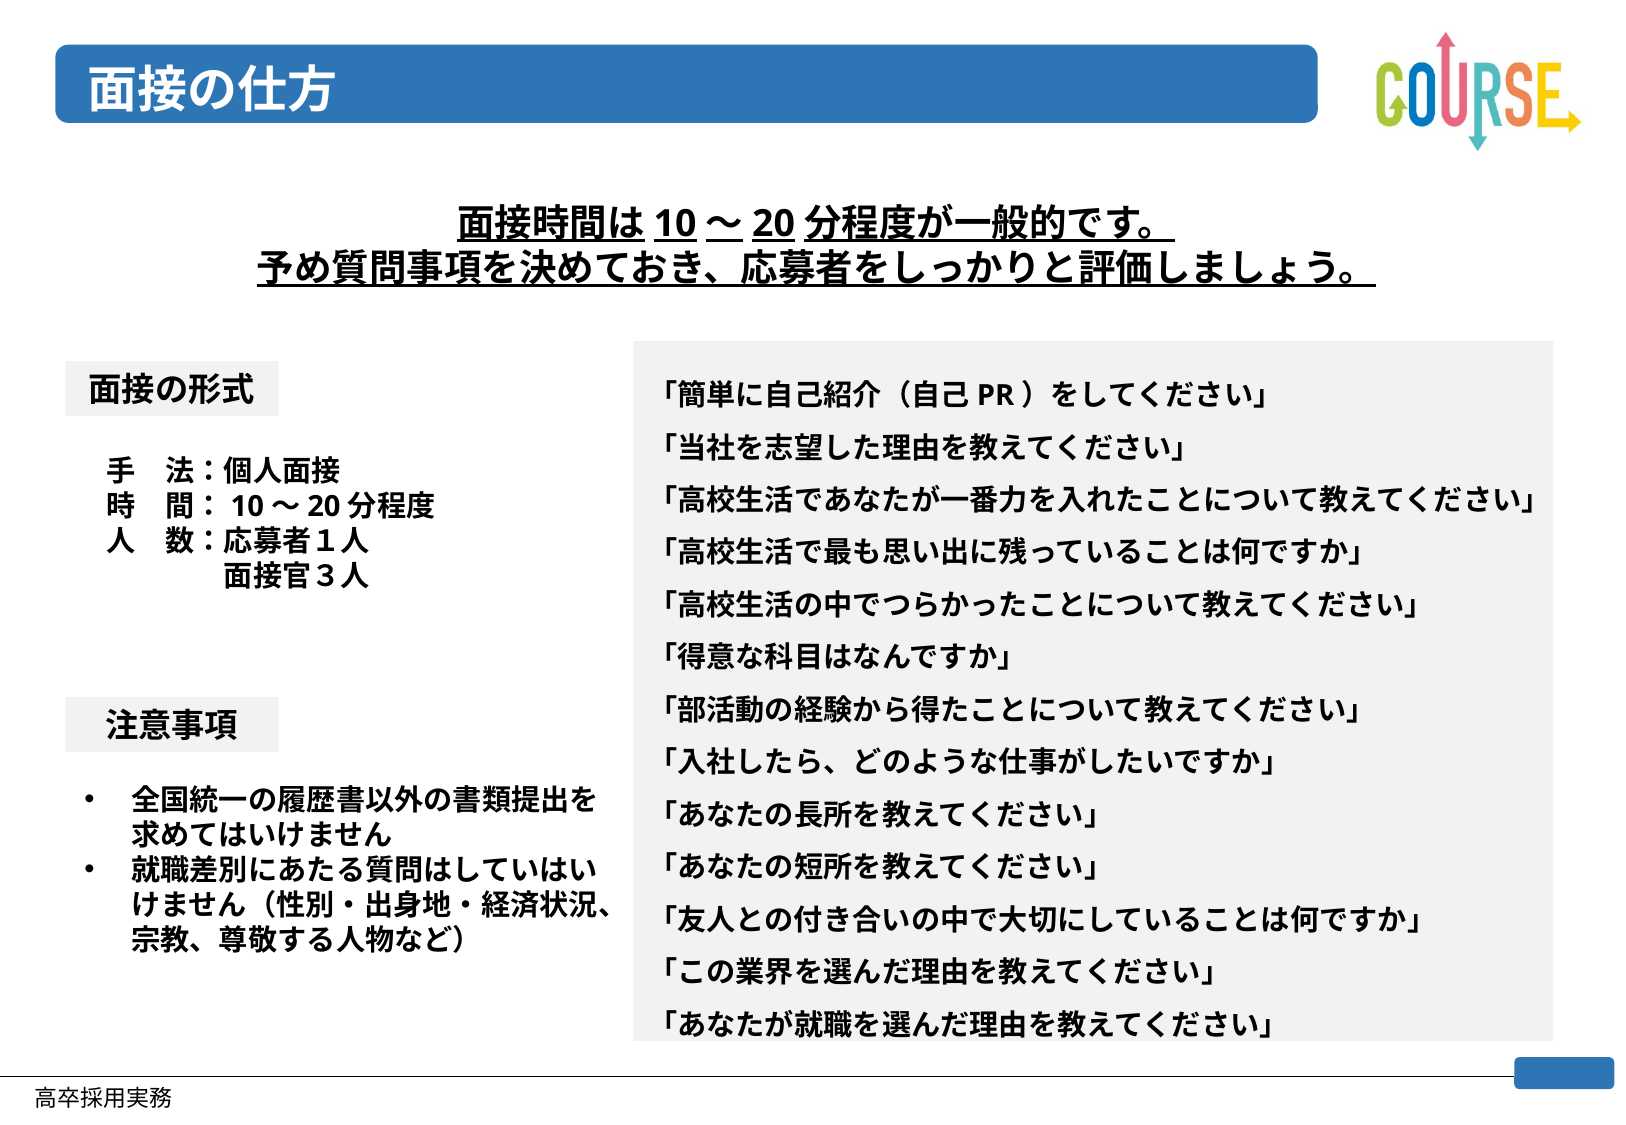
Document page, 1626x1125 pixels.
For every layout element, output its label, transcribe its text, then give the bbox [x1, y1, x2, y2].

text_box [632, 340, 1554, 1042]
text_box 手 法：個人面接 時 間：10～20分程度 人 数：応募者１人 面接官３人 [92, 445, 609, 600]
text_box 「簡単に自己紹介（自己PR）をしてください」 「当社を志望した理由を教えてください」 「高校生活であなたが一番力を入れたことについて教えてください」 「高校生活で最も思い出に残っていることは何ですか」 「高校生活の中でつらかったことについて教えてください」 「得意な科目はなんですか」 「部活動の経験から得たことについて教えてください」 「入社したら、どのような仕事がしたいですか」 「あなたの長所を教えてください」 「あなたの短所を教えてください」 「友人との付き合いの中で大切にしていることは何ですか」 「この業界を選んだ理由を教えてください」 「あなたが就職を選んだ理由を教えてください」 [633, 351, 1595, 1049]
text_box 注意事項 [65, 696, 279, 752]
list 高卒採用実務 [19, 1079, 562, 1125]
picture [1346, 26, 1599, 153]
slide_number [1514, 1044, 1615, 1105]
title 面接の仕方 [72, 59, 1267, 123]
text_box 全国統一の履歴書以外の書類提出を求めてはいけません 就職差別にあたる質問はしていはいけません（性別・出身地・経済状況、宗教、尊敬する人物など） [69, 773, 629, 964]
text_box 面接時間は10～20分程度が一般的です。 予め質問事項を決めておき、応募者をしっかりと評価しましょう。 [79, 191, 1554, 297]
text_box 面接の形式 [65, 361, 279, 416]
